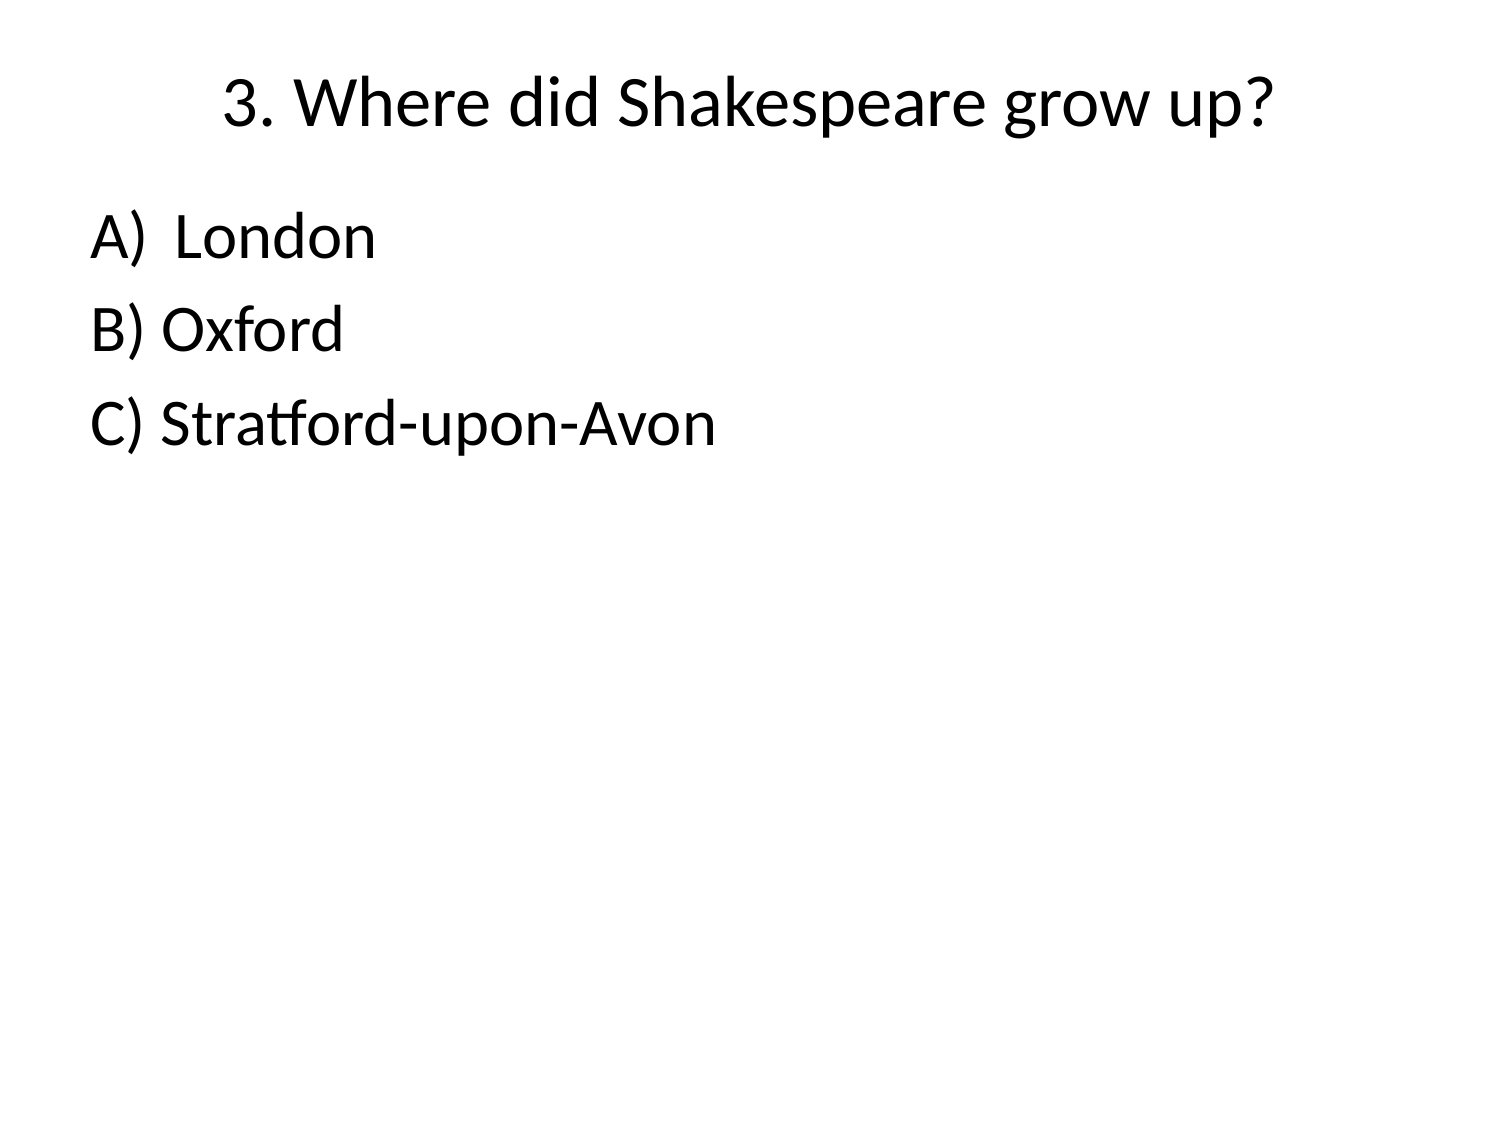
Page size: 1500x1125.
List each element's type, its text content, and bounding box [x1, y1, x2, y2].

list London B) Oxford C) Stratford-upon-Avon [75, 184, 1425, 1083]
title 3. Where did Shakespeare grow up? [75, 45, 1425, 149]
